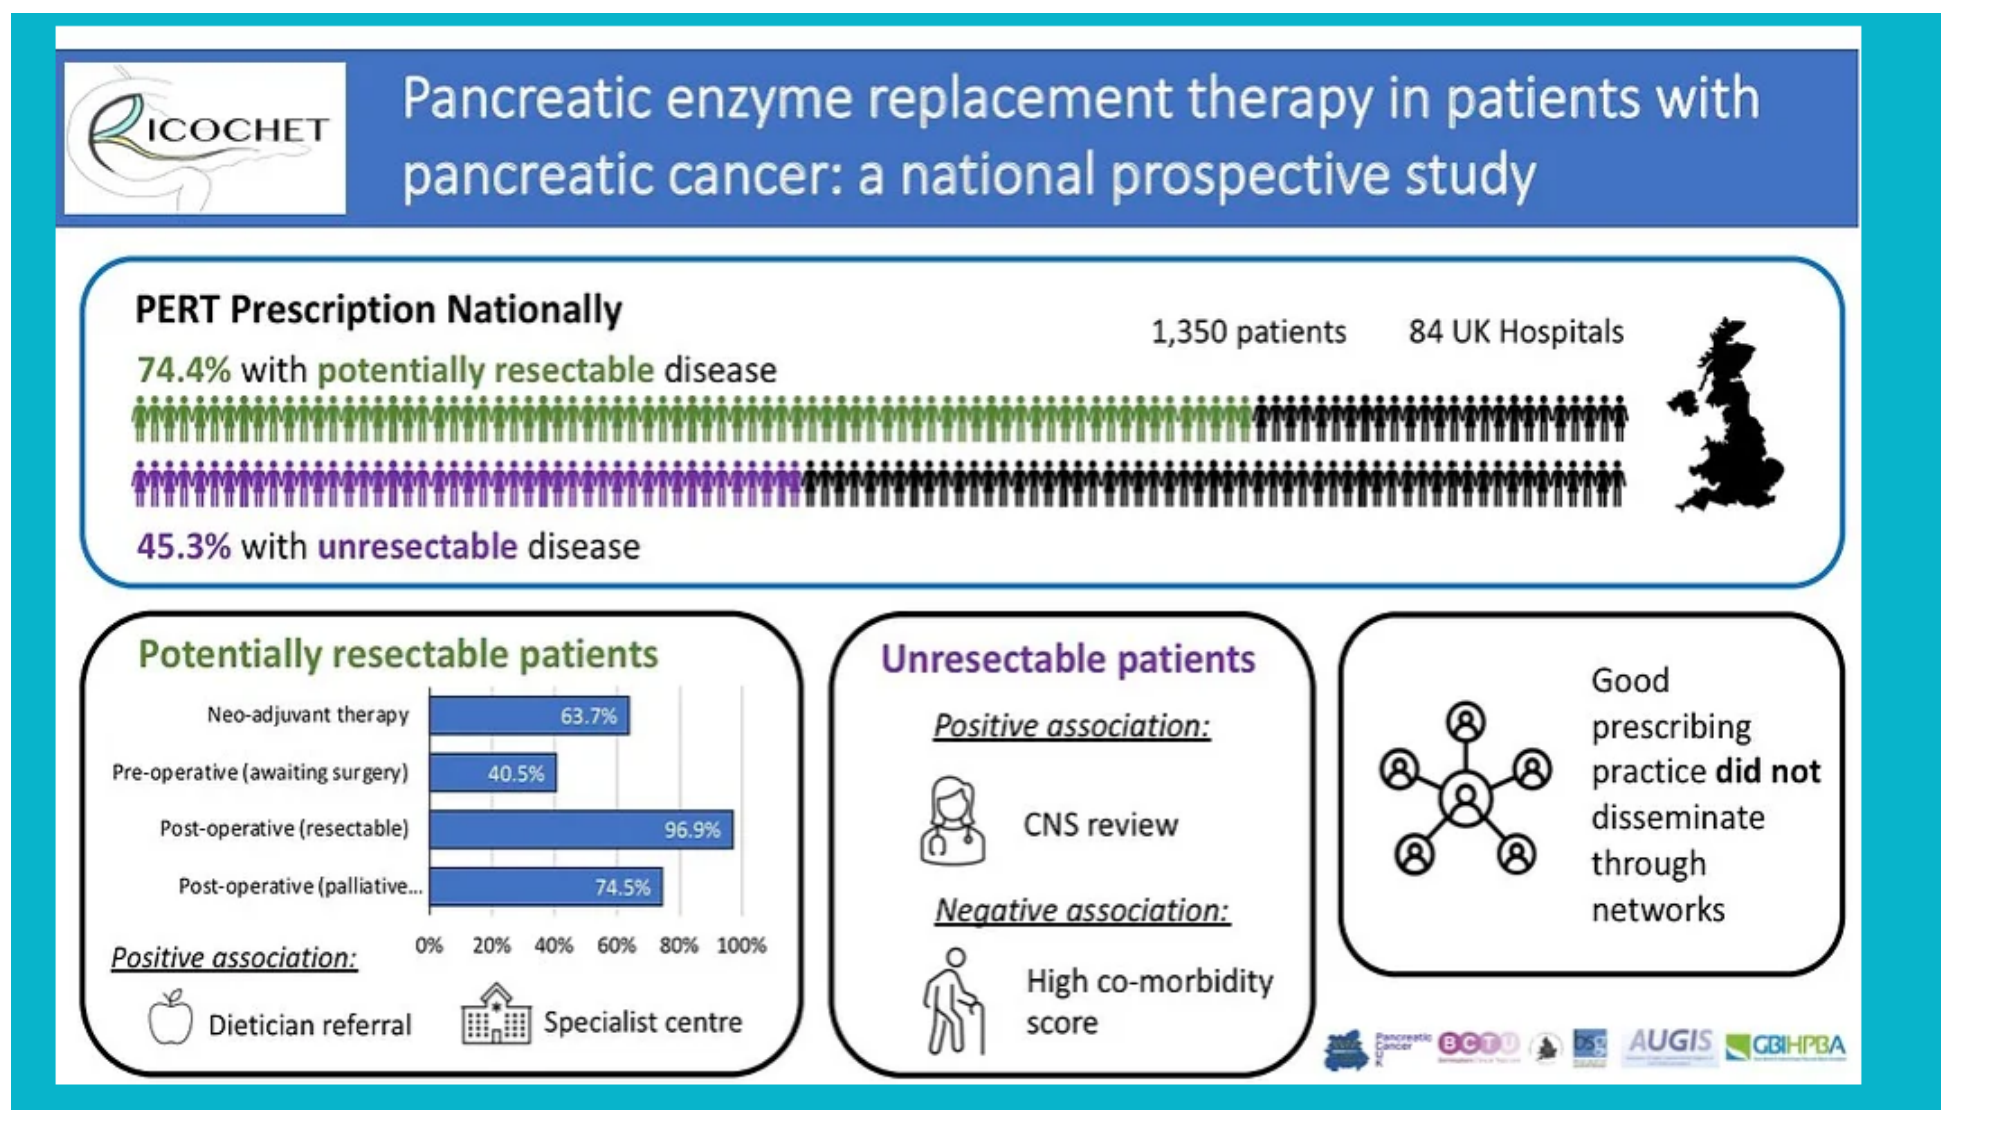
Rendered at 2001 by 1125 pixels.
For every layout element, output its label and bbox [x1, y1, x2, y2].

list [11, 14, 1941, 1110]
